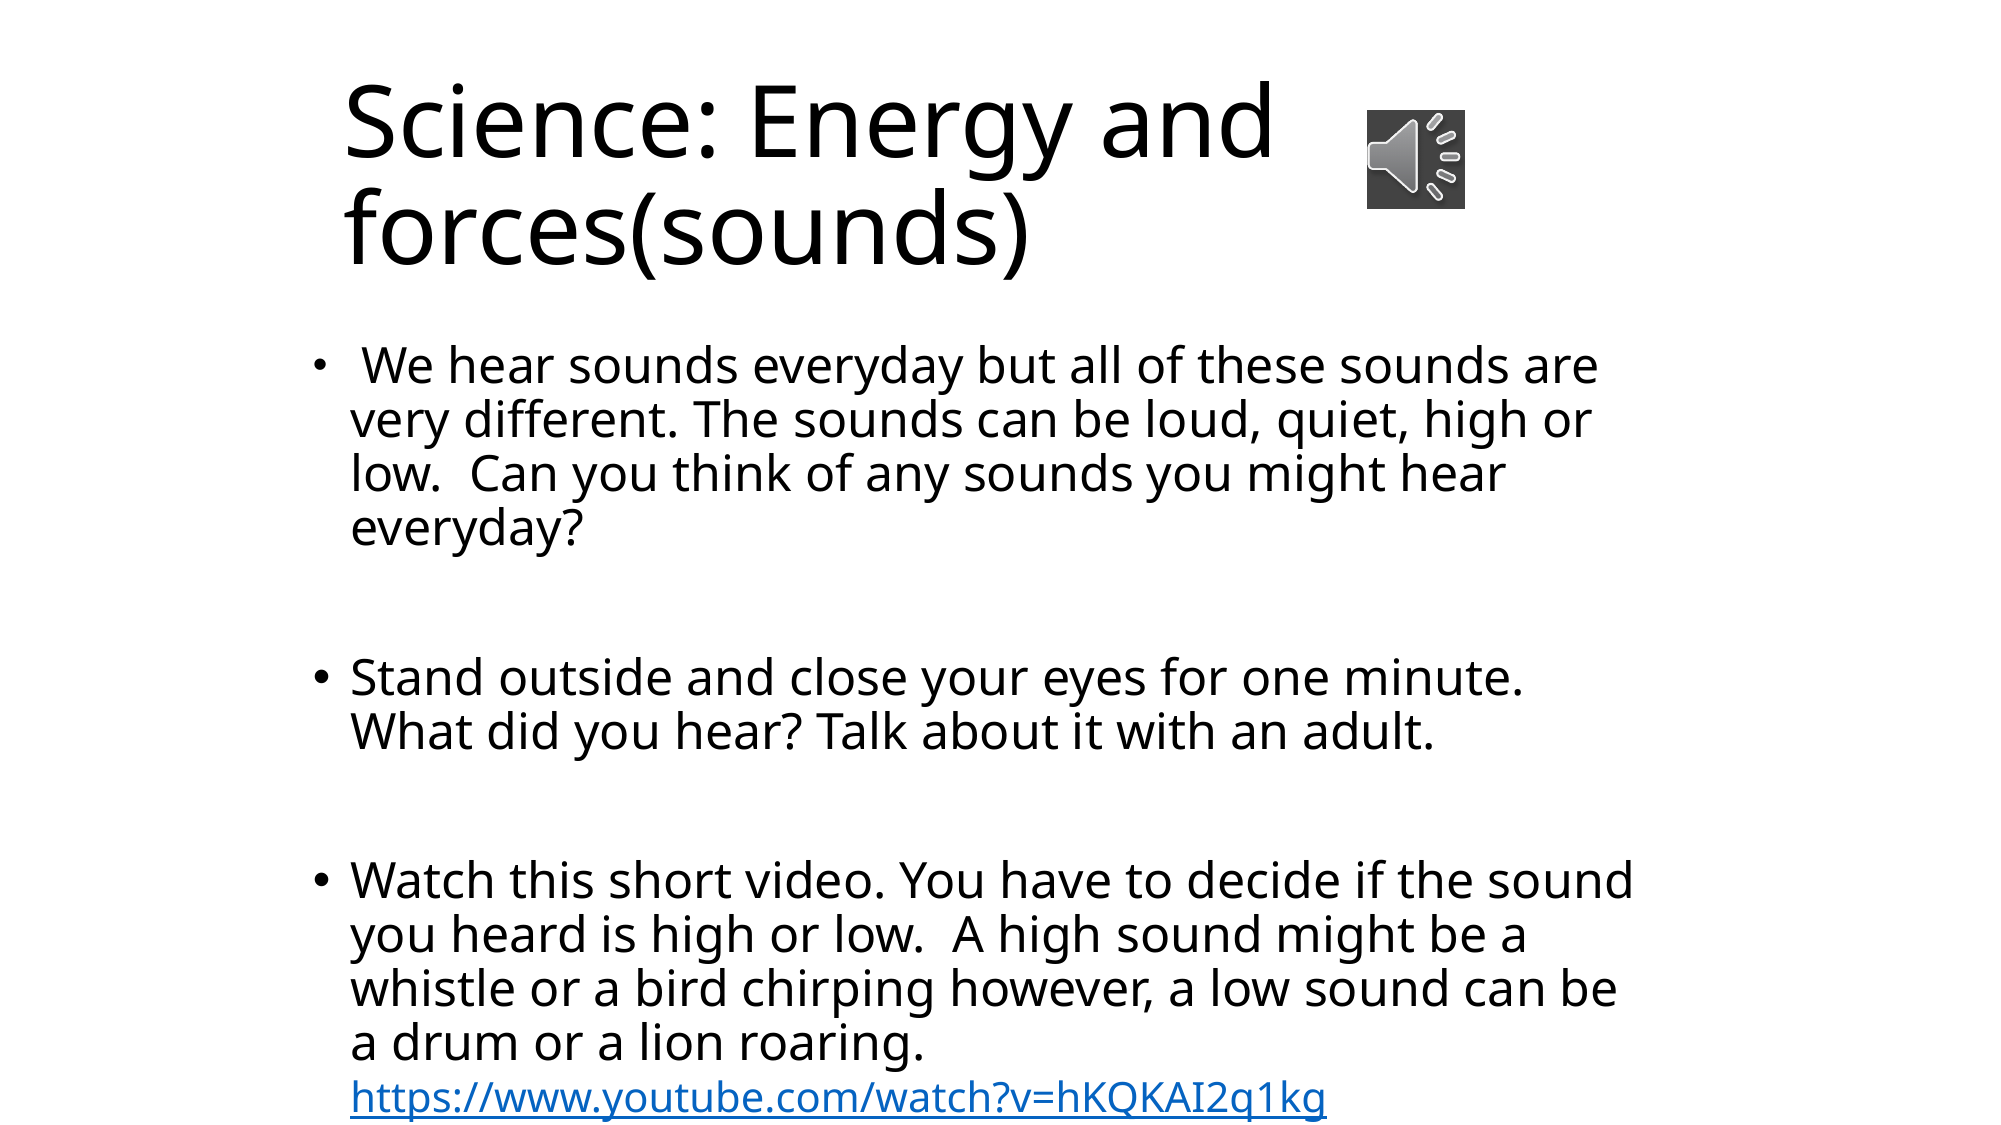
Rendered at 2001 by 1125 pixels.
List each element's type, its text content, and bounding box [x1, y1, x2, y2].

picture [1366, 109, 1467, 210]
list We hear sounds everyday but all of these sounds are very different. The sounds can be loud, quiet, high or low. Can you think of any sounds you might hear everyday? Stand outside and close your eyes for one minute. What did you hear? Talk about it with an adult. Watch this short video. You have to decide if the sound you heard is high or low. A high sound might be a whistle or a bird chirping however, a low sound can be a drum or a lion roaring. https://www.youtube.com/watch?v=hKQKAI2q1kg [297, 196, 1670, 982]
title Science: Energy and forces(sounds) [328, 42, 1654, 196]
